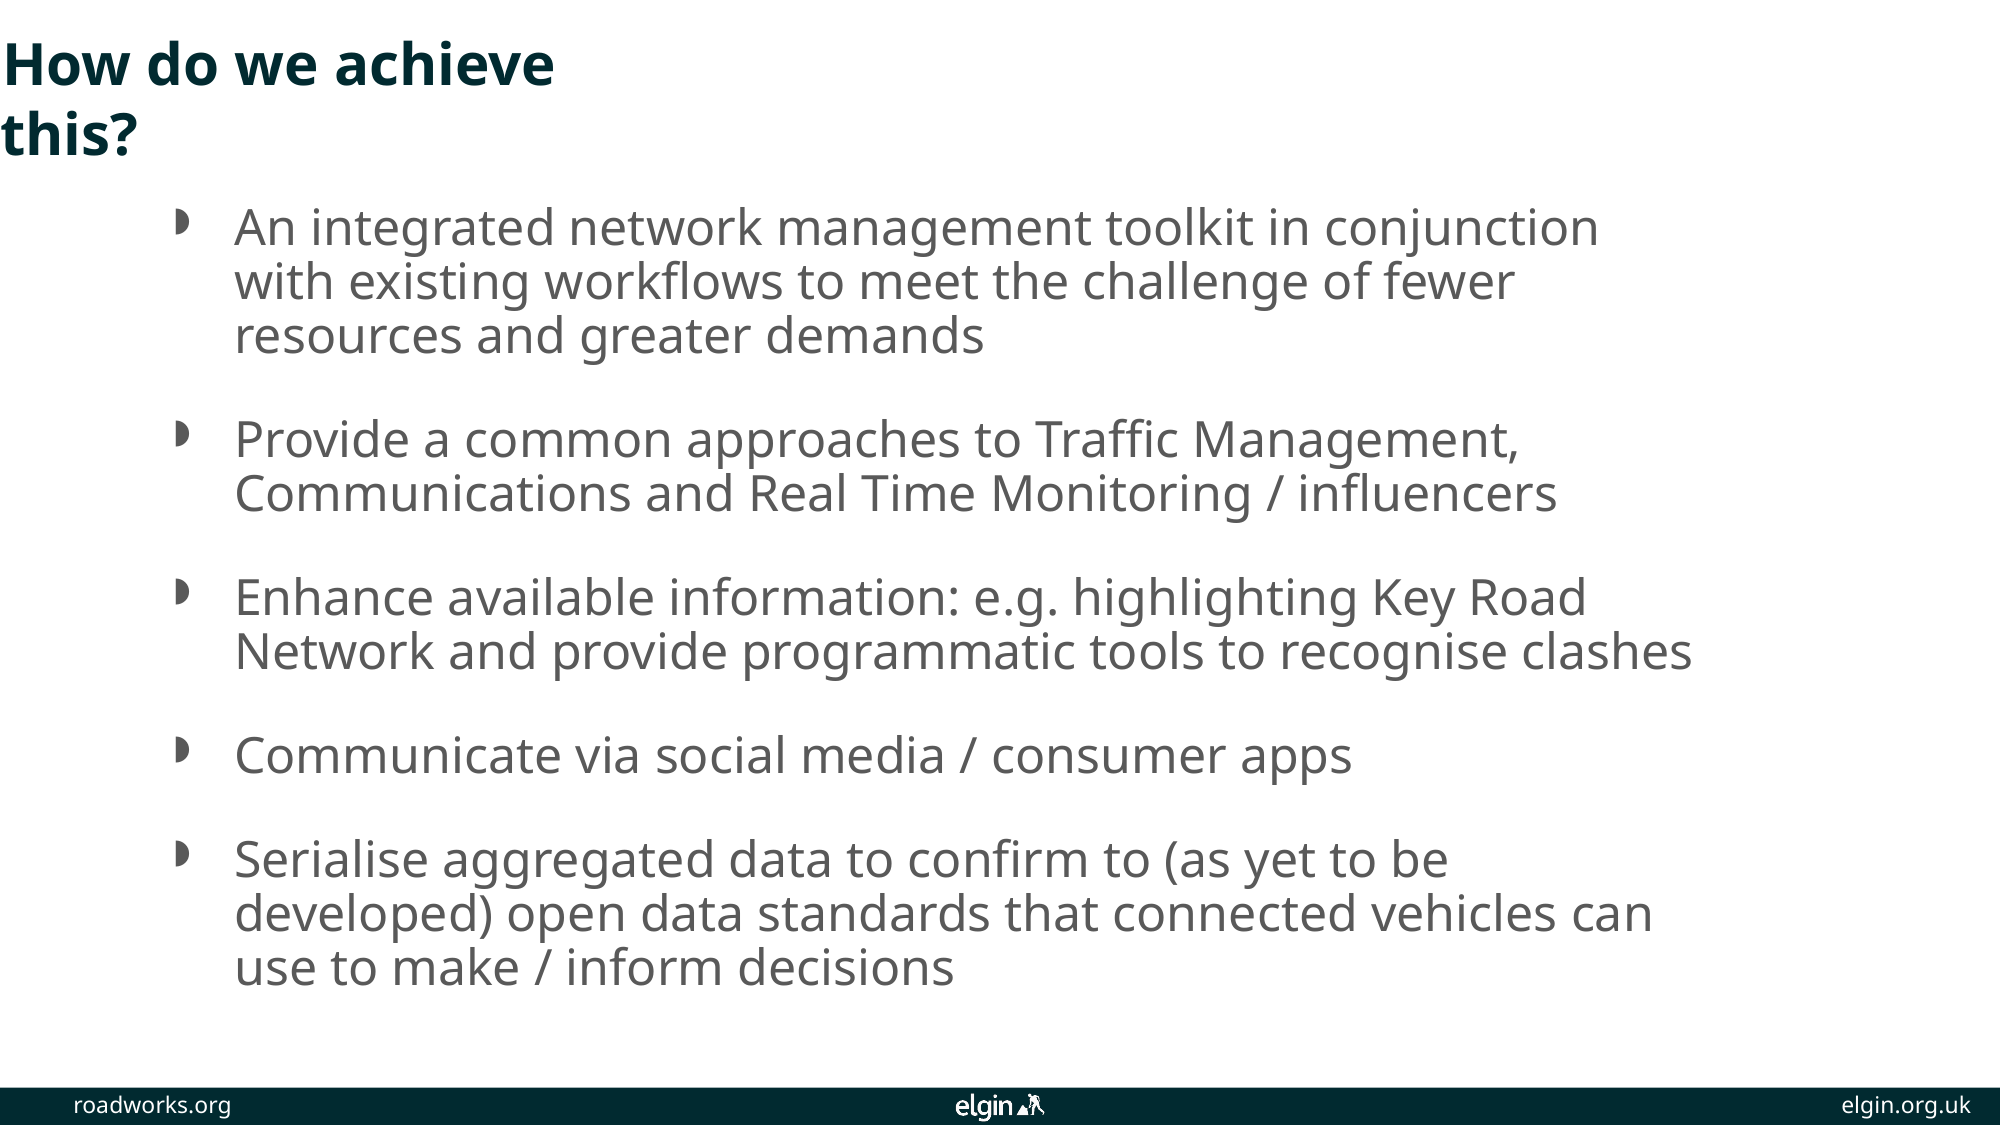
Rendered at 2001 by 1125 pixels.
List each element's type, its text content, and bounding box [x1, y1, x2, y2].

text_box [0, 1084, 2000, 1125]
text_box An integrated network management toolkit in conjunction with existing workflows to meet the challenge of fewer resources and greater demands Provide a common approaches to Traffic Management, Communications and Real Time Monitoring / influencers Enhance available information: e.g. highlighting Key Road Network and provide programmatic tools to recognise clashes Communicate via social media / consumer apps Serialise aggregated data to confirm to (as yet to be developed) open data standards that connected vehicles can use to make / inform decisions [159, 194, 1716, 1004]
text_box How do we achieve this? [0, 19, 723, 105]
